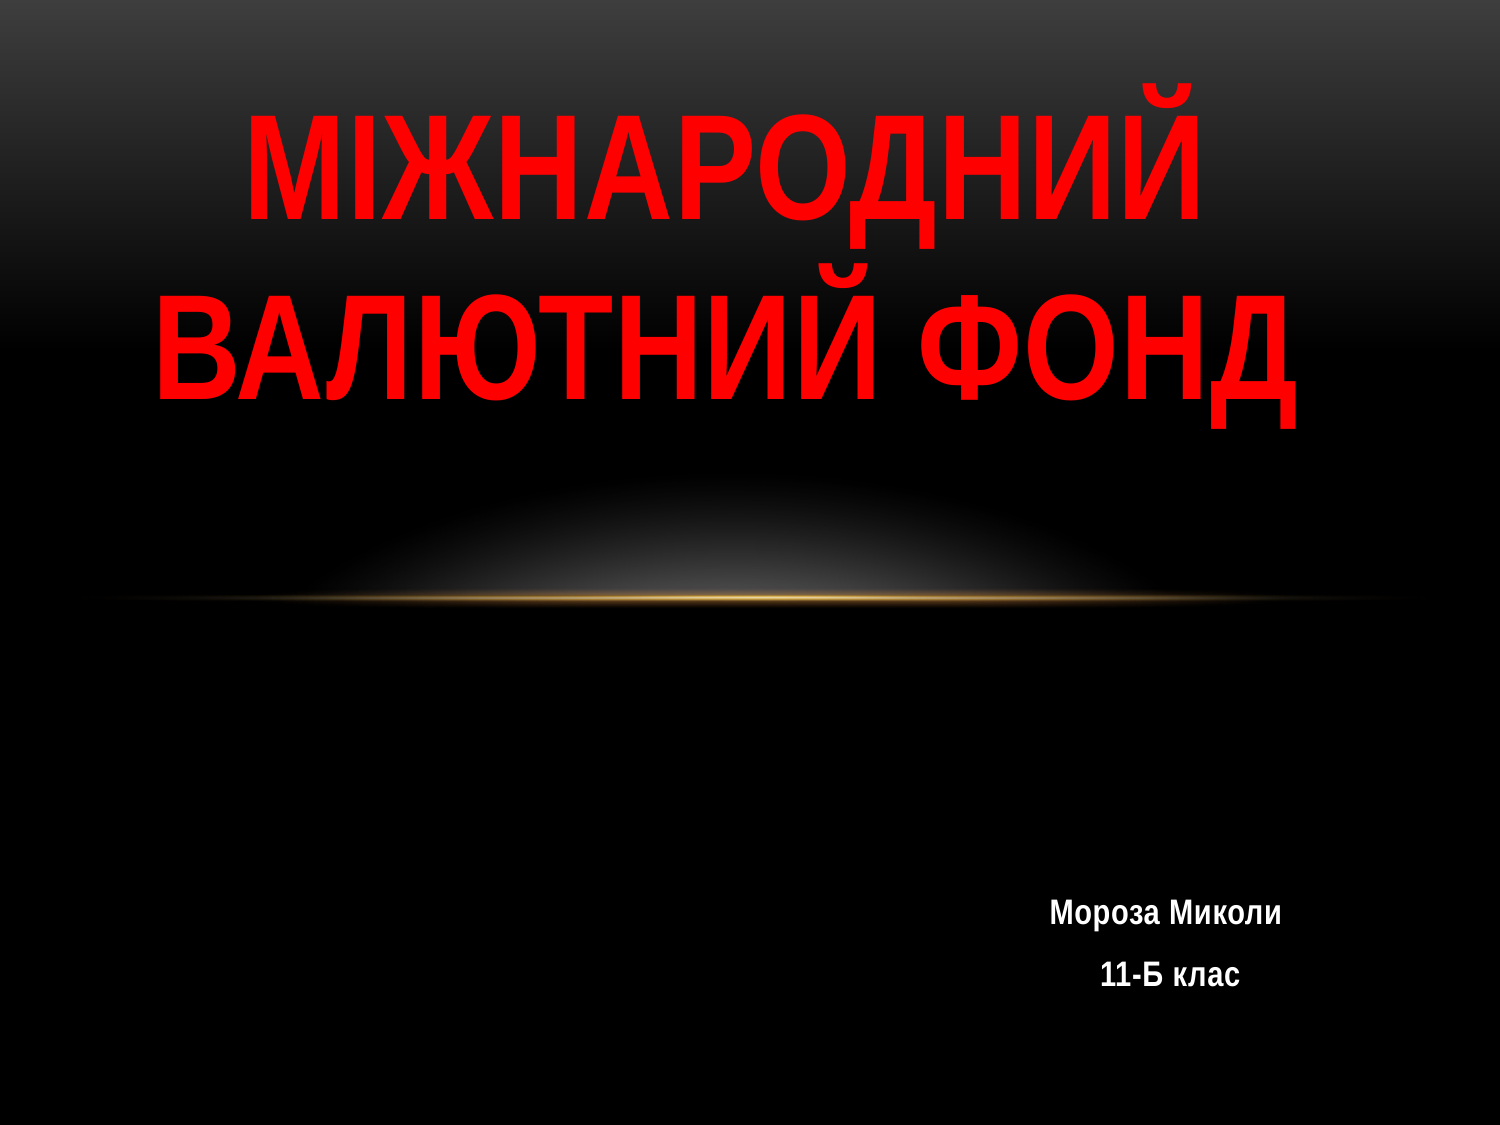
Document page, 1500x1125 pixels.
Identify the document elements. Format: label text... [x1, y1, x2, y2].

title Міжнародний валютний фонд [88, 196, 1364, 438]
picture [0, 0, 1500, 750]
subtitle Мороза Миколи 11-Б клас [856, 881, 1476, 1094]
